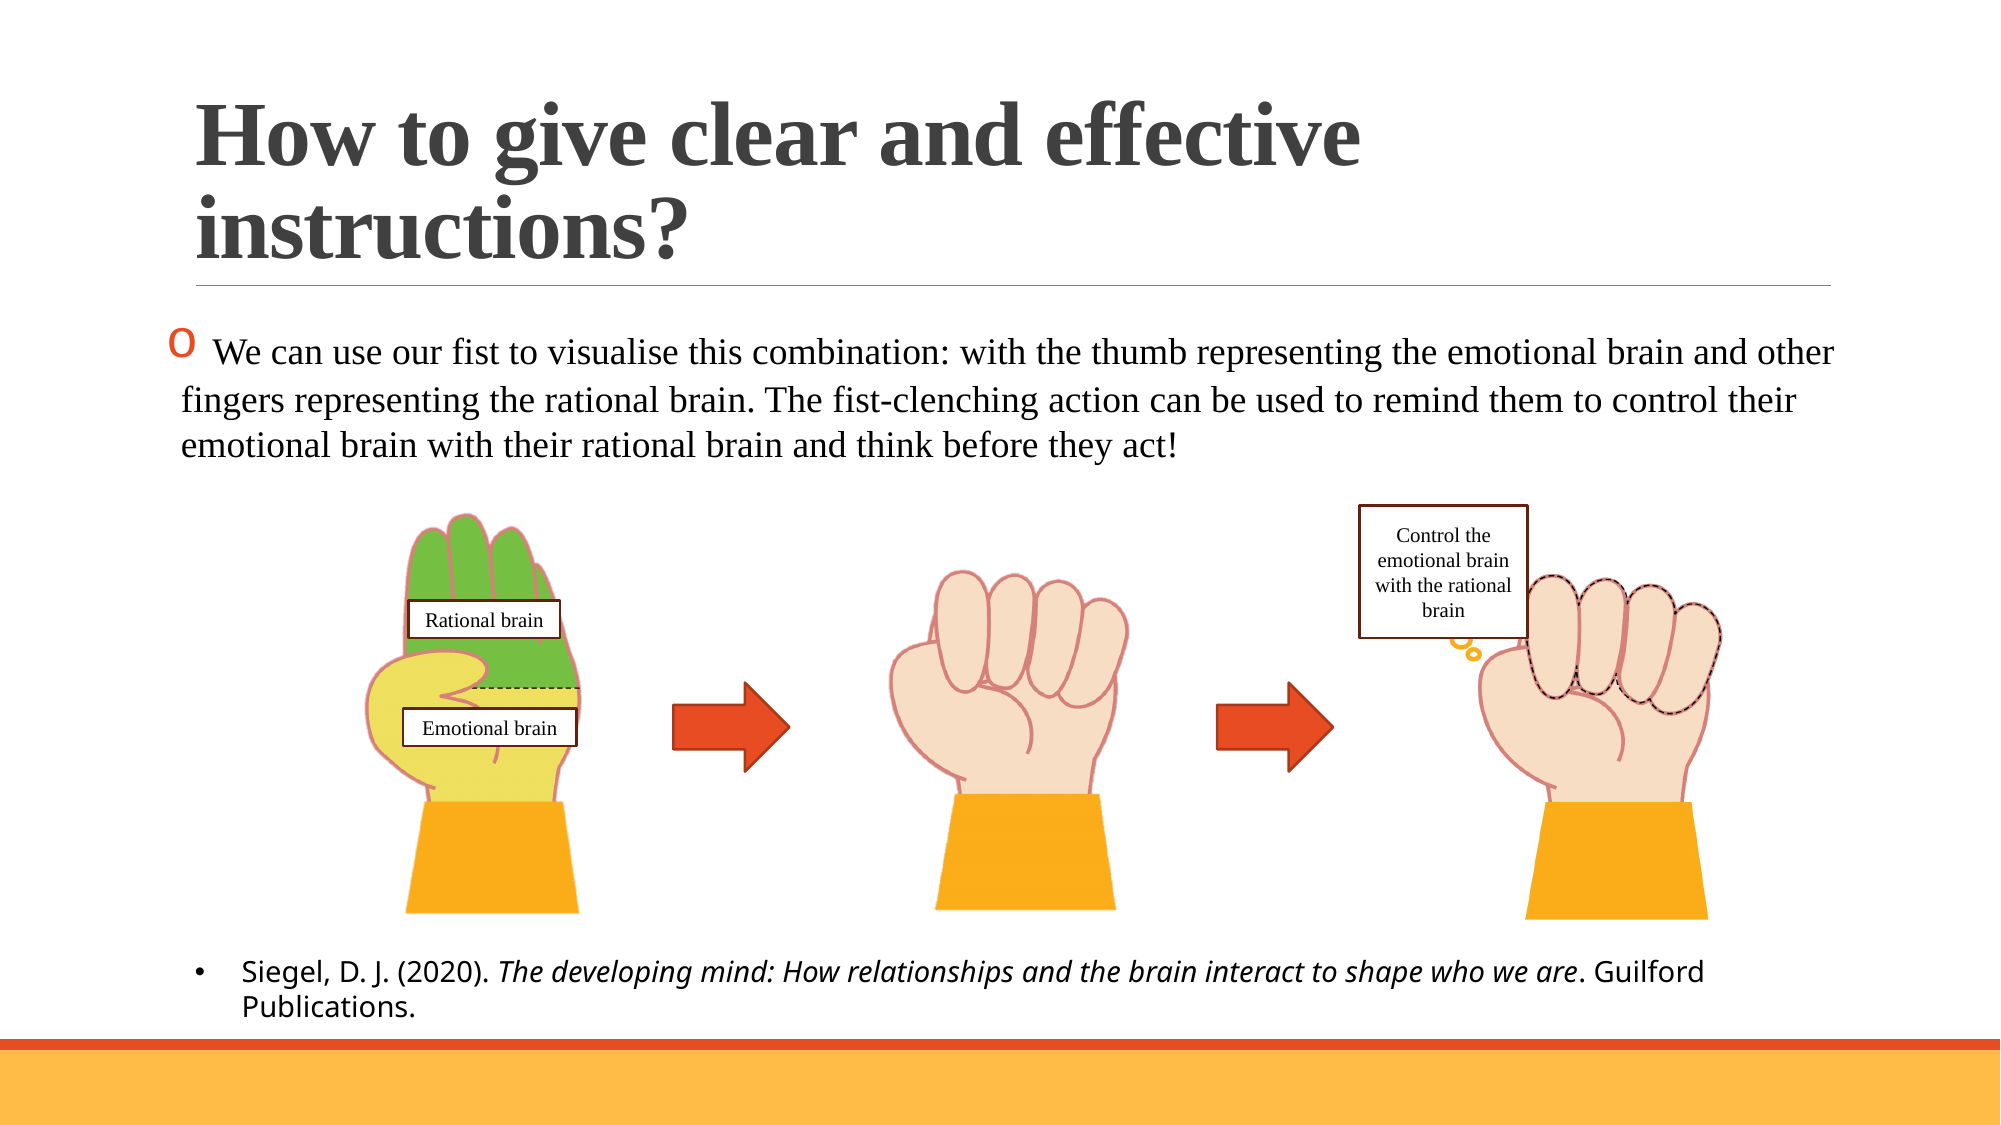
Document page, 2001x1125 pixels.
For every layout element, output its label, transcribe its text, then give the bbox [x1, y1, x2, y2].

picture [794, 385, 1235, 1008]
text_box [1244, 681, 1335, 773]
list We can use our fist to visualise this combination: with the thumb representing the emotional brain and other fingers representing the rational brain. The fist-clenching action can be used to remind them to control their emotional brain with their rational brain and think before they act! [165, 302, 1868, 912]
picture [1371, 522, 1728, 930]
title How to give clear and effective instructions? [180, 47, 1830, 285]
text_box Control the emotional brain with the rational brain [1358, 504, 1529, 639]
text_box [672, 681, 791, 773]
picture [357, 501, 602, 930]
text_box Siegel, D. J. (2020). The developing mind: How relationships and the brain interact to shape who we are. Guilford Publications. [180, 946, 1865, 1031]
